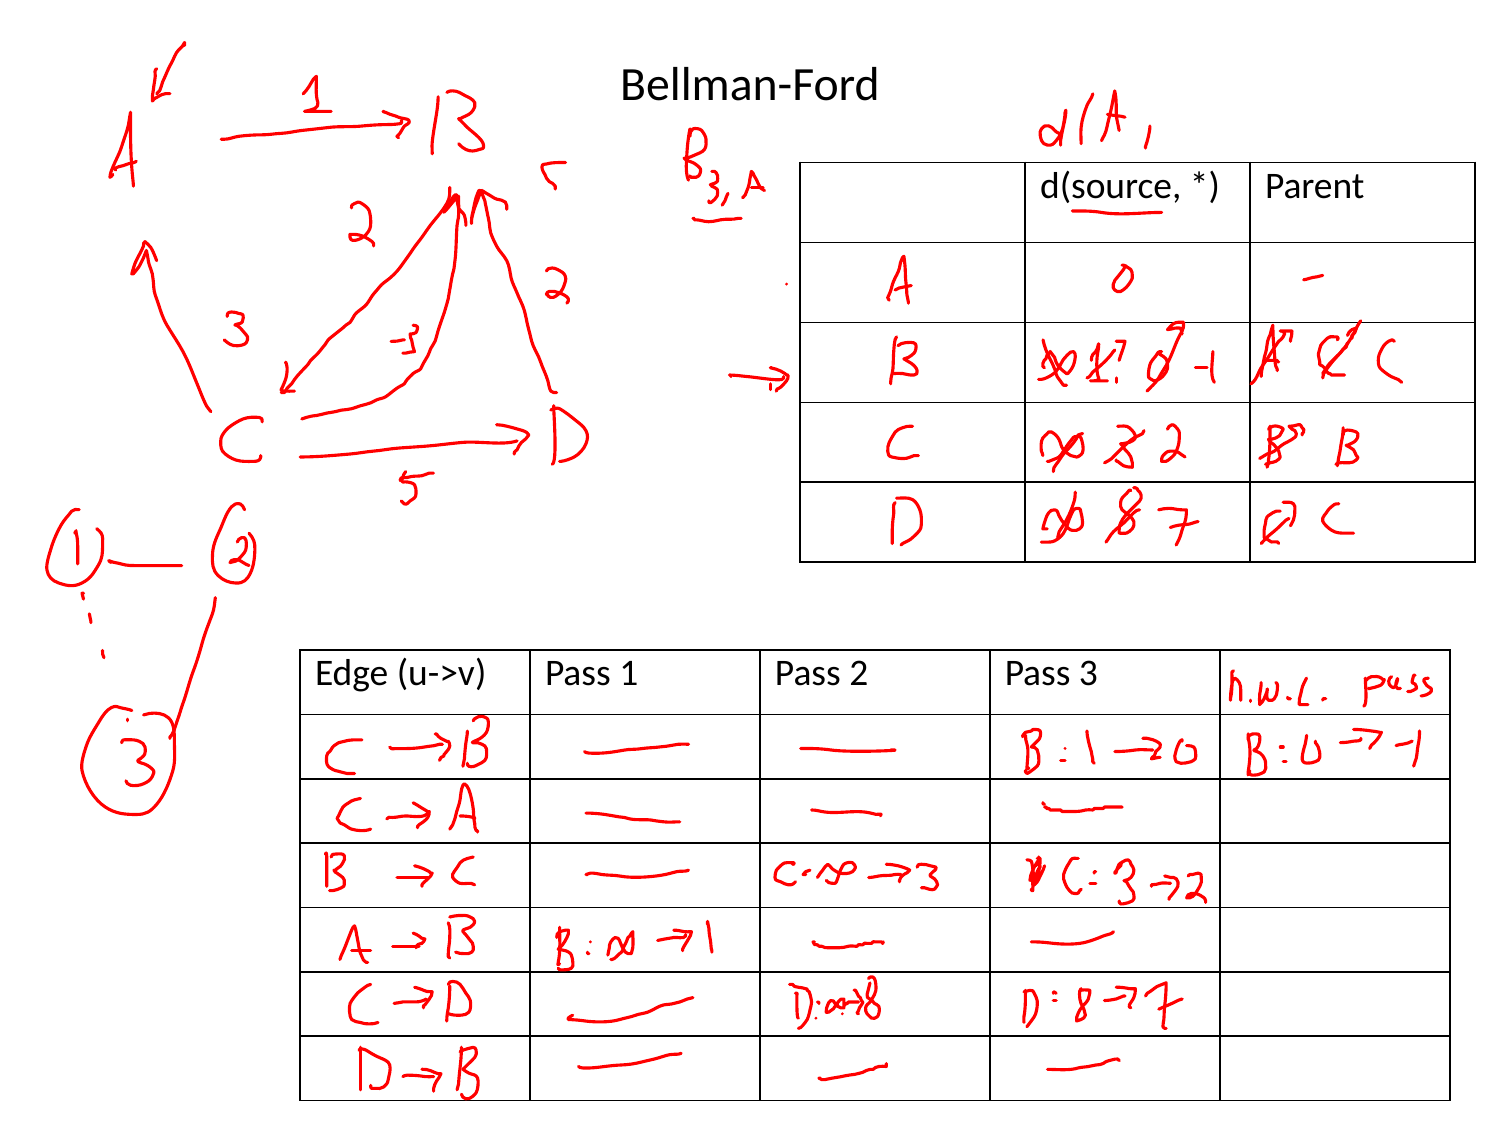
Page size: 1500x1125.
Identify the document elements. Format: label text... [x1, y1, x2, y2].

table_cell [801, 243, 1024, 322]
table_cell [761, 1037, 989, 1100]
table_header d(source, *) [1026, 163, 1249, 242]
table_cell [301, 844, 529, 907]
table_cell [761, 780, 989, 842]
table_cell [761, 908, 989, 971]
table_cell [1221, 715, 1449, 778]
table_cell [1026, 243, 1249, 322]
table_cell [801, 483, 1024, 561]
table_cell [991, 973, 1219, 1035]
table_cell [531, 908, 759, 971]
table_cell [801, 323, 1024, 402]
table_cell [301, 973, 529, 1035]
table_cell [1026, 323, 1249, 402]
table_cell [1221, 973, 1449, 1035]
table_cell [991, 715, 1219, 778]
table_cell [301, 715, 529, 778]
table_cell [531, 780, 759, 842]
table_cell [1221, 1037, 1449, 1100]
table_cell [991, 908, 1219, 971]
table_cell [1251, 483, 1474, 561]
table_cell [1251, 323, 1474, 402]
table_header Parent [1251, 163, 1474, 242]
table_cell [1026, 483, 1249, 561]
table_cell [761, 715, 989, 778]
title Bellman-Ford [75, 45, 1425, 233]
table_cell [991, 1037, 1219, 1100]
table_header Edge (u->v) [301, 651, 529, 714]
table_cell [1221, 844, 1449, 907]
table_cell [991, 780, 1219, 842]
table_cell [301, 908, 529, 971]
table_cell [531, 973, 759, 1035]
table_cell [1026, 403, 1249, 481]
table_cell [801, 403, 1024, 481]
table_cell [761, 973, 989, 1035]
table_header Pass 1 [531, 651, 759, 714]
table_cell [1251, 243, 1474, 322]
table_cell [301, 780, 529, 842]
table_cell [301, 1037, 529, 1100]
table_cell [531, 715, 759, 778]
table_cell [1221, 908, 1449, 971]
table_cell [531, 844, 759, 907]
table_header Pass 2 [761, 651, 989, 714]
table_header [1221, 651, 1449, 714]
table_header Pass 3 [991, 651, 1219, 714]
table_cell [1251, 403, 1474, 481]
table_cell [1221, 780, 1449, 842]
table_header [801, 163, 1024, 242]
table_cell [531, 1037, 759, 1100]
table_cell [991, 844, 1219, 907]
table_cell [761, 844, 989, 907]
